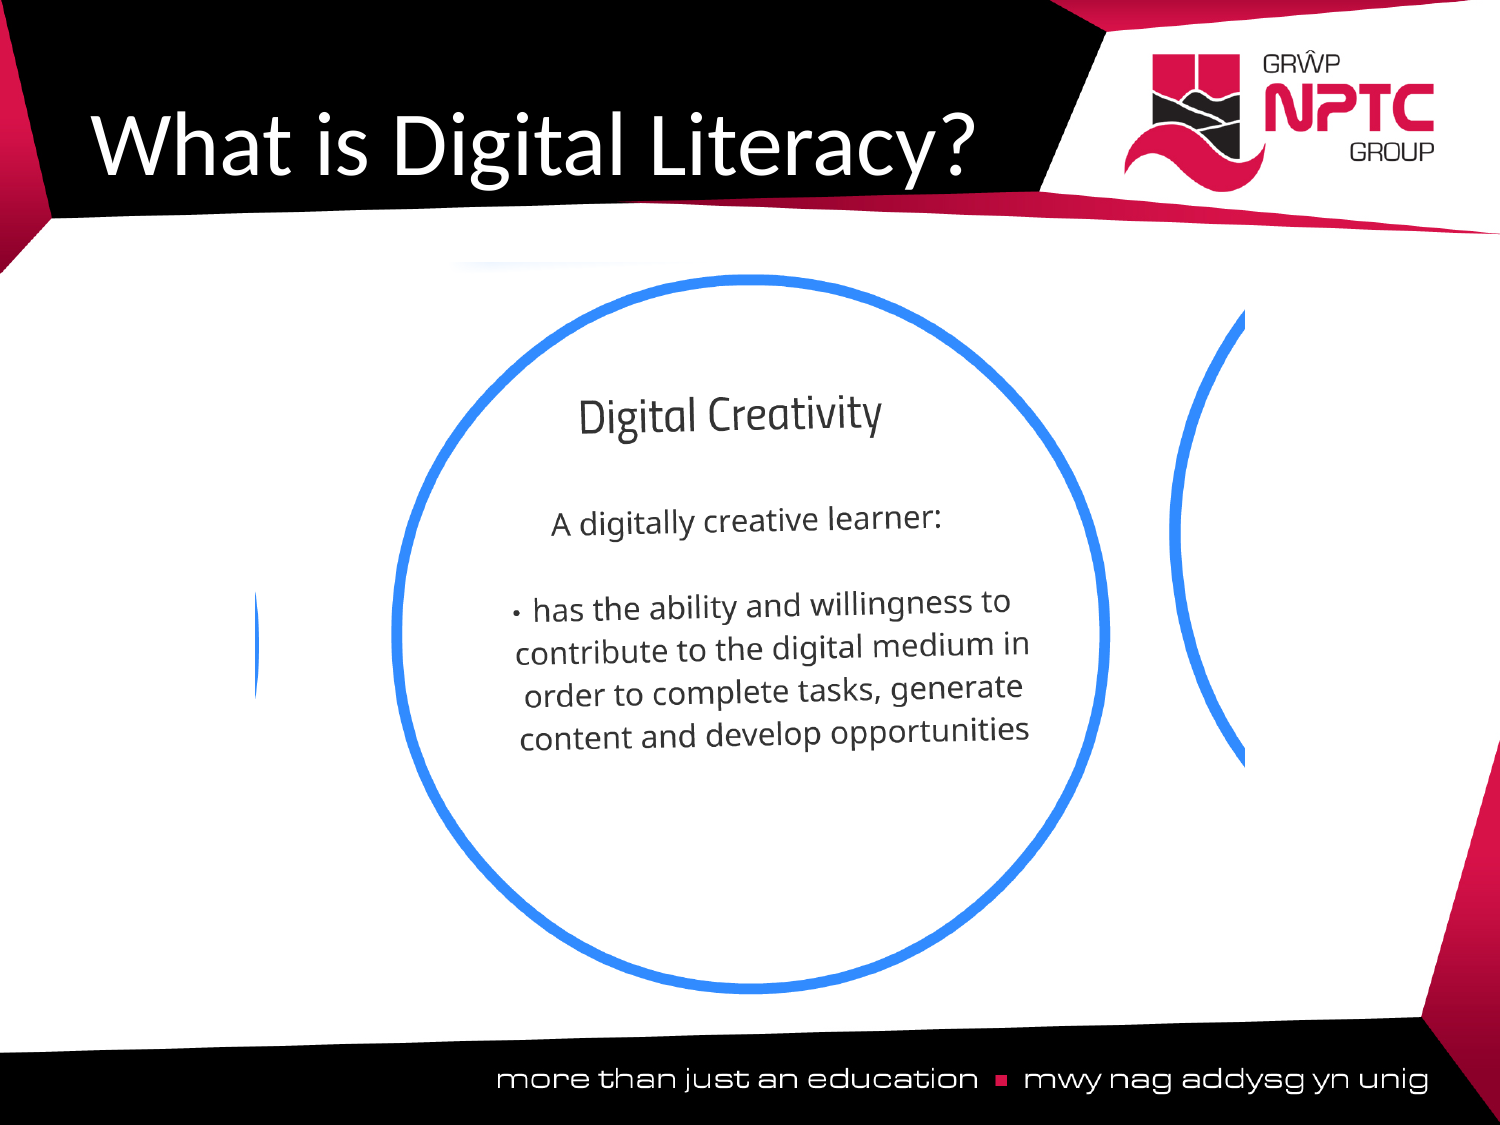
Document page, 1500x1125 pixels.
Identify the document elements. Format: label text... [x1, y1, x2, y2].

title What is Digital Literacy? [74, 44, 1426, 233]
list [254, 262, 1246, 1006]
picture [0, 0, 1500, 1125]
